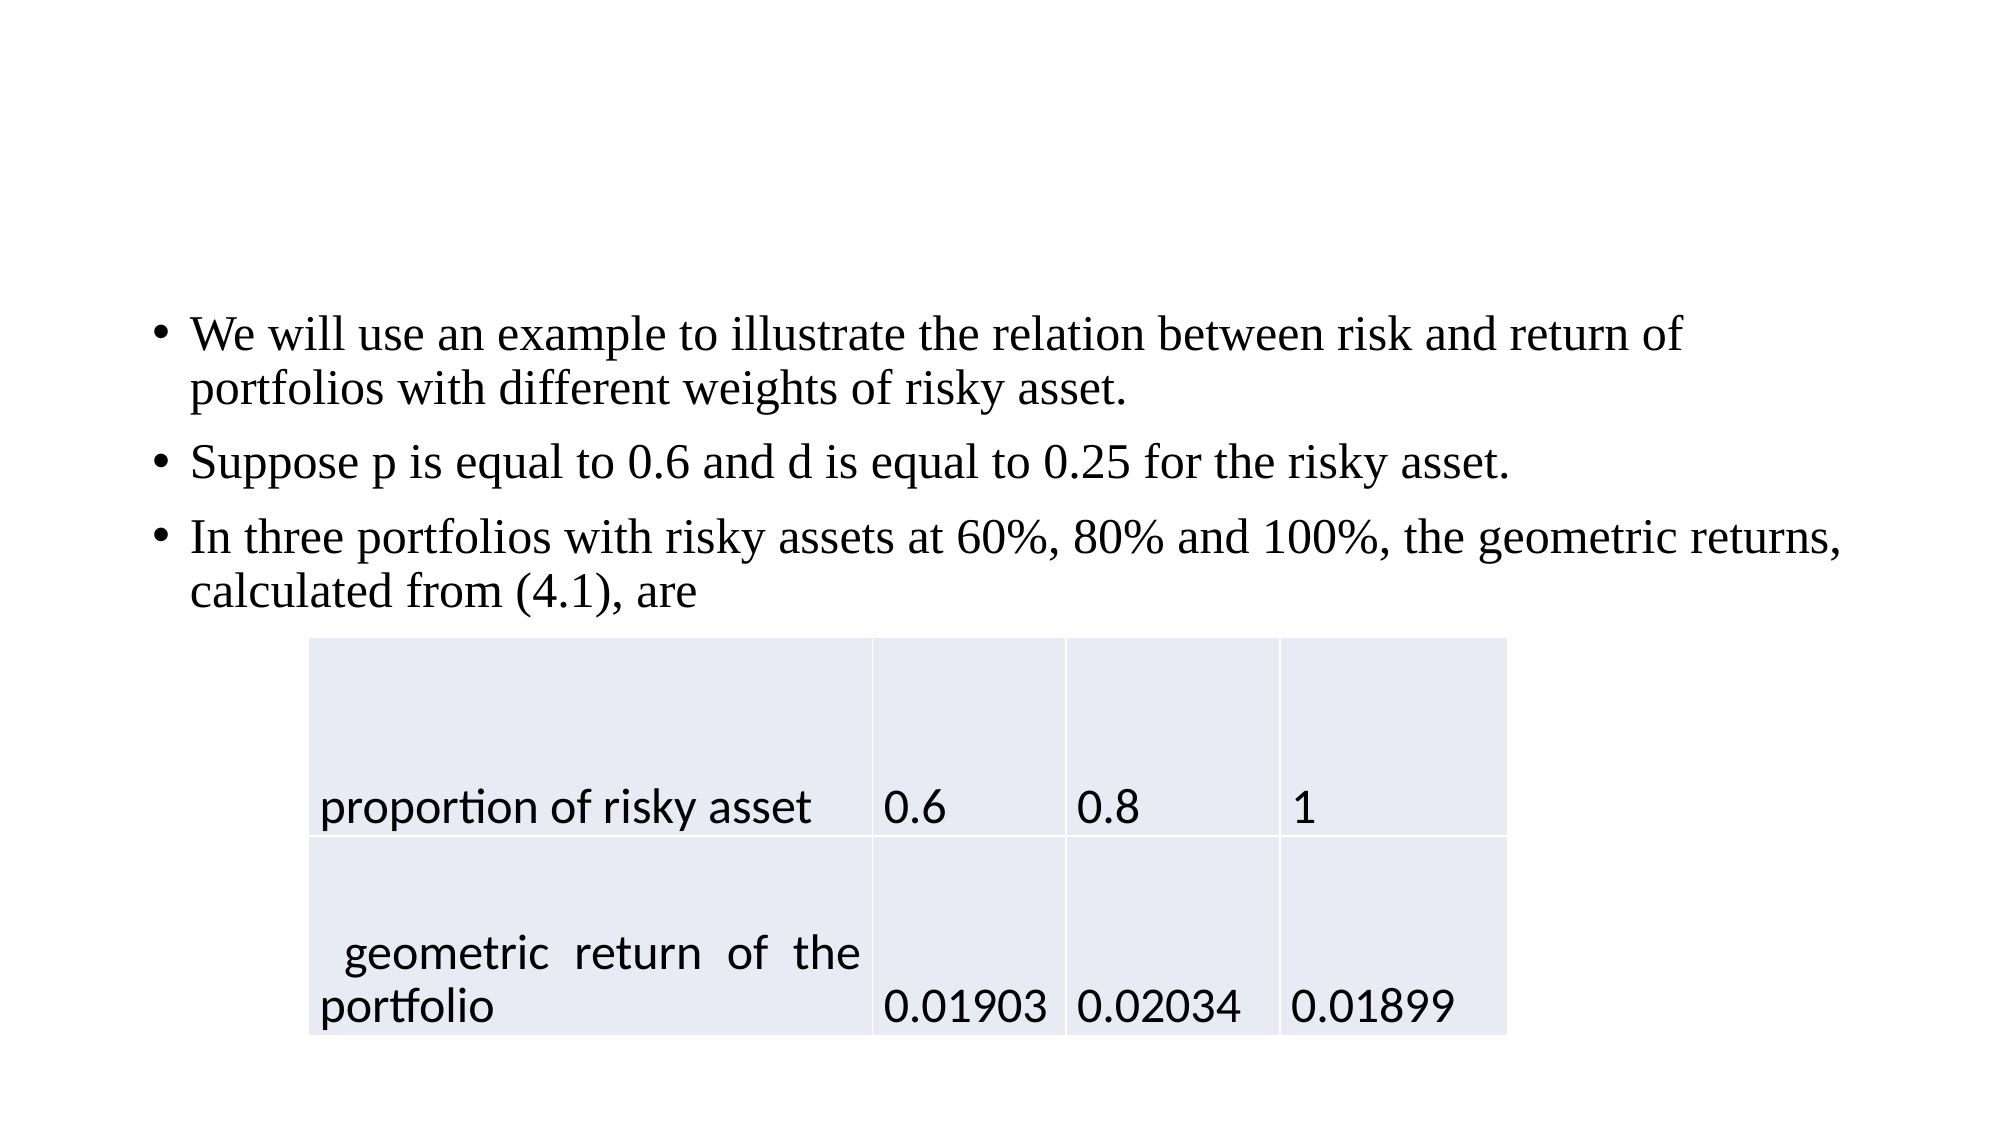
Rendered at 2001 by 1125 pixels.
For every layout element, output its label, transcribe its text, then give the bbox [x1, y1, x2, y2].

table_cell 0.01903 [873, 837, 1065, 1035]
table_header proportion of risky asset [309, 638, 872, 835]
table_cell 0.02034 [1067, 837, 1279, 1035]
table_header 0.6 [873, 638, 1065, 835]
table_header 1 [1281, 638, 1507, 835]
list We will use an example to illustrate the relation between risk and return of portfolios with different weights of risky asset. Suppose p is equal to 0.6 and d is equal to 0.25 for the risky asset. In three portfolios with risky assets at 60%, 80% and 100%, the geometric returns, calculated from (4.1), are [137, 299, 1863, 1014]
table_cell 0.01899 [1281, 837, 1507, 1035]
table_header 0.8 [1067, 638, 1279, 835]
table_cell geometric return of the portfolio [309, 837, 872, 1035]
